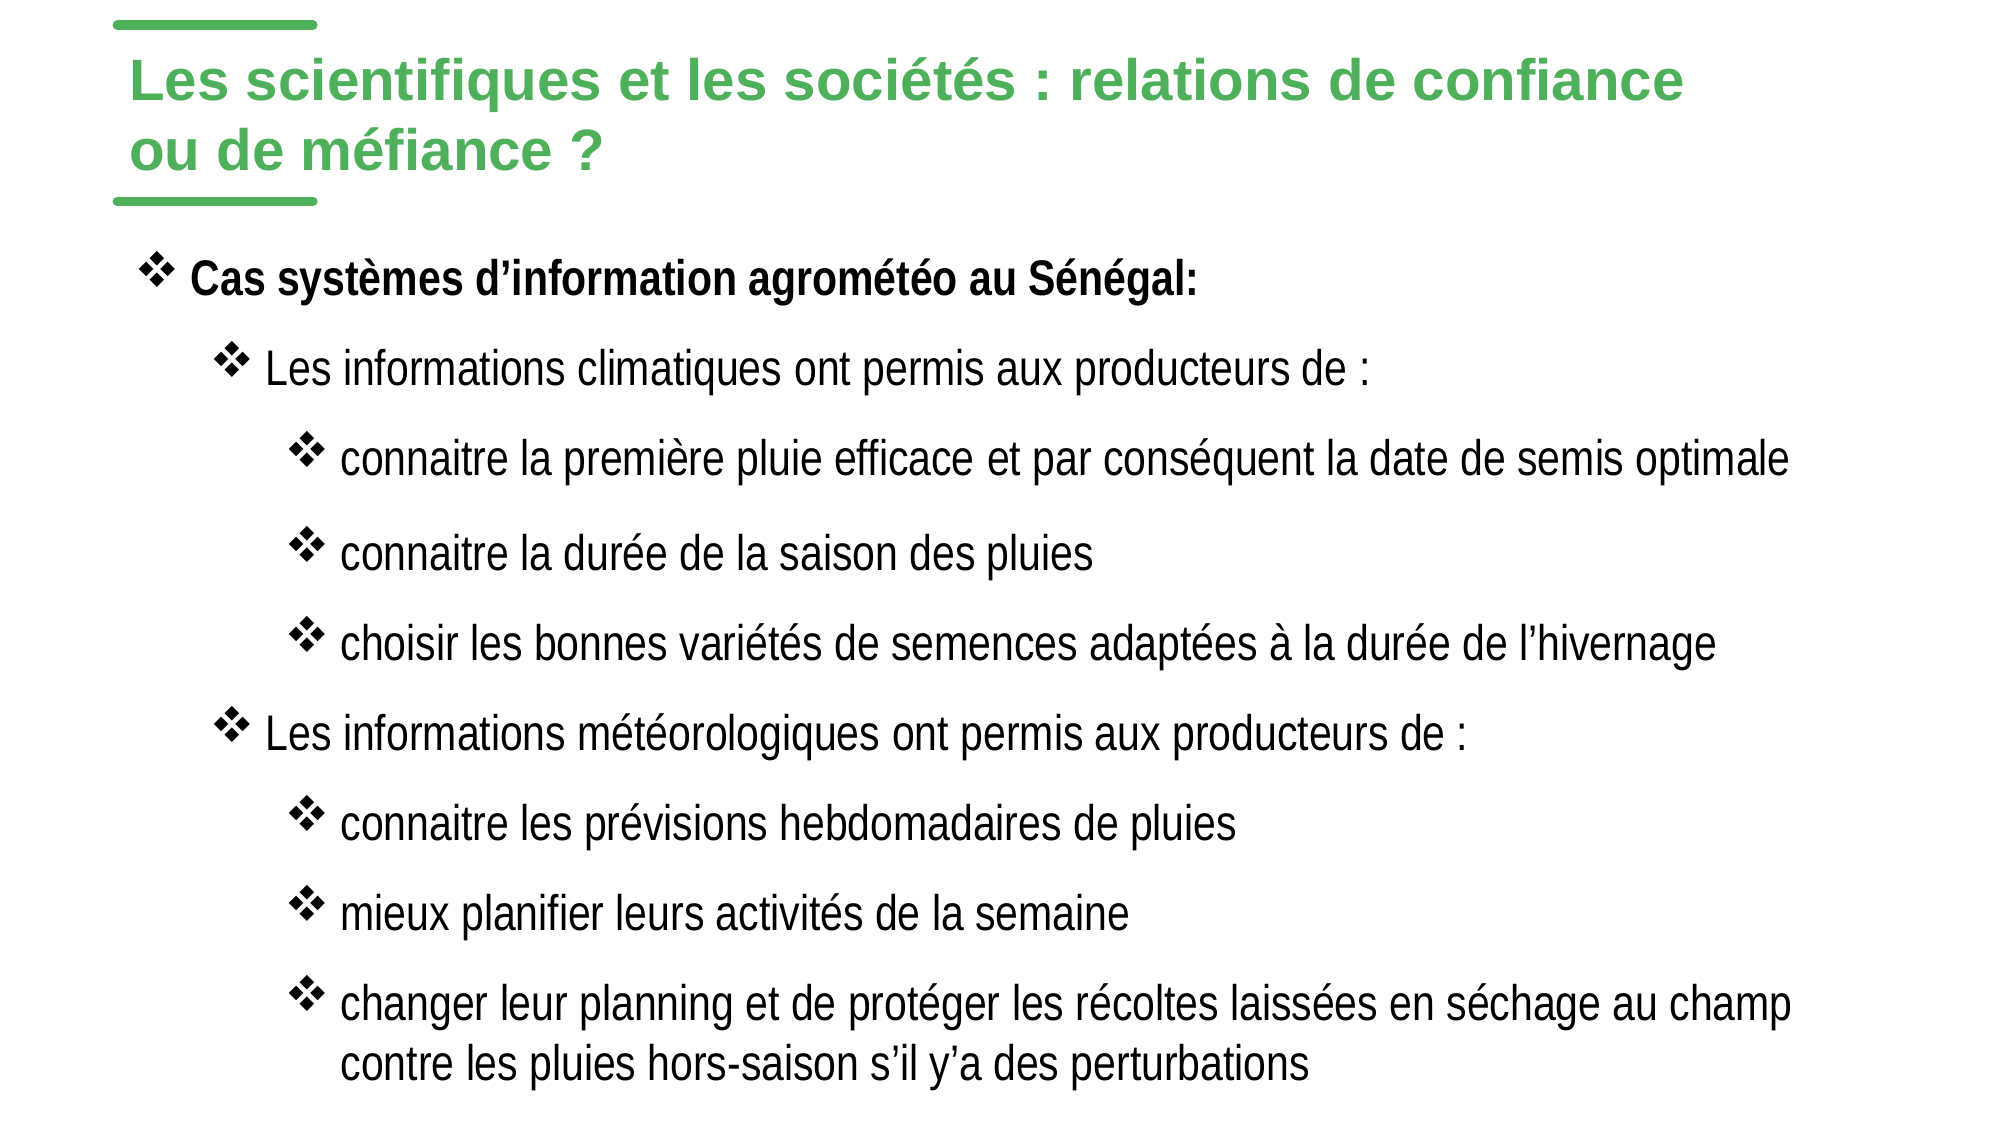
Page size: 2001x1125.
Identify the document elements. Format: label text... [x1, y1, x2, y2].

text_box Les scientifiques et les sociétés : relations de confiance ou de méfiance ? [123, 34, 1770, 190]
text_box Cas systèmes d’information agrométéo au Sénégal: Les informations climatiques ont permis aux producteurs de : connaitre la première pluie efficace et par conséquent la date de semis optimale connaitre la durée de la saison des pluies choisir les bonnes variétés de semences adaptées à la durée de l’hivernage Les informations météorologiques ont permis aux producteurs de : connaitre les prévisions hebdomadaires de pluies mieux planifier leurs activités de la semaine changer leur planning et de protéger les récoltes laissées en séchage au champ contre les pluies hors-saison s’il y’a des perturbations [128, 238, 1913, 1098]
